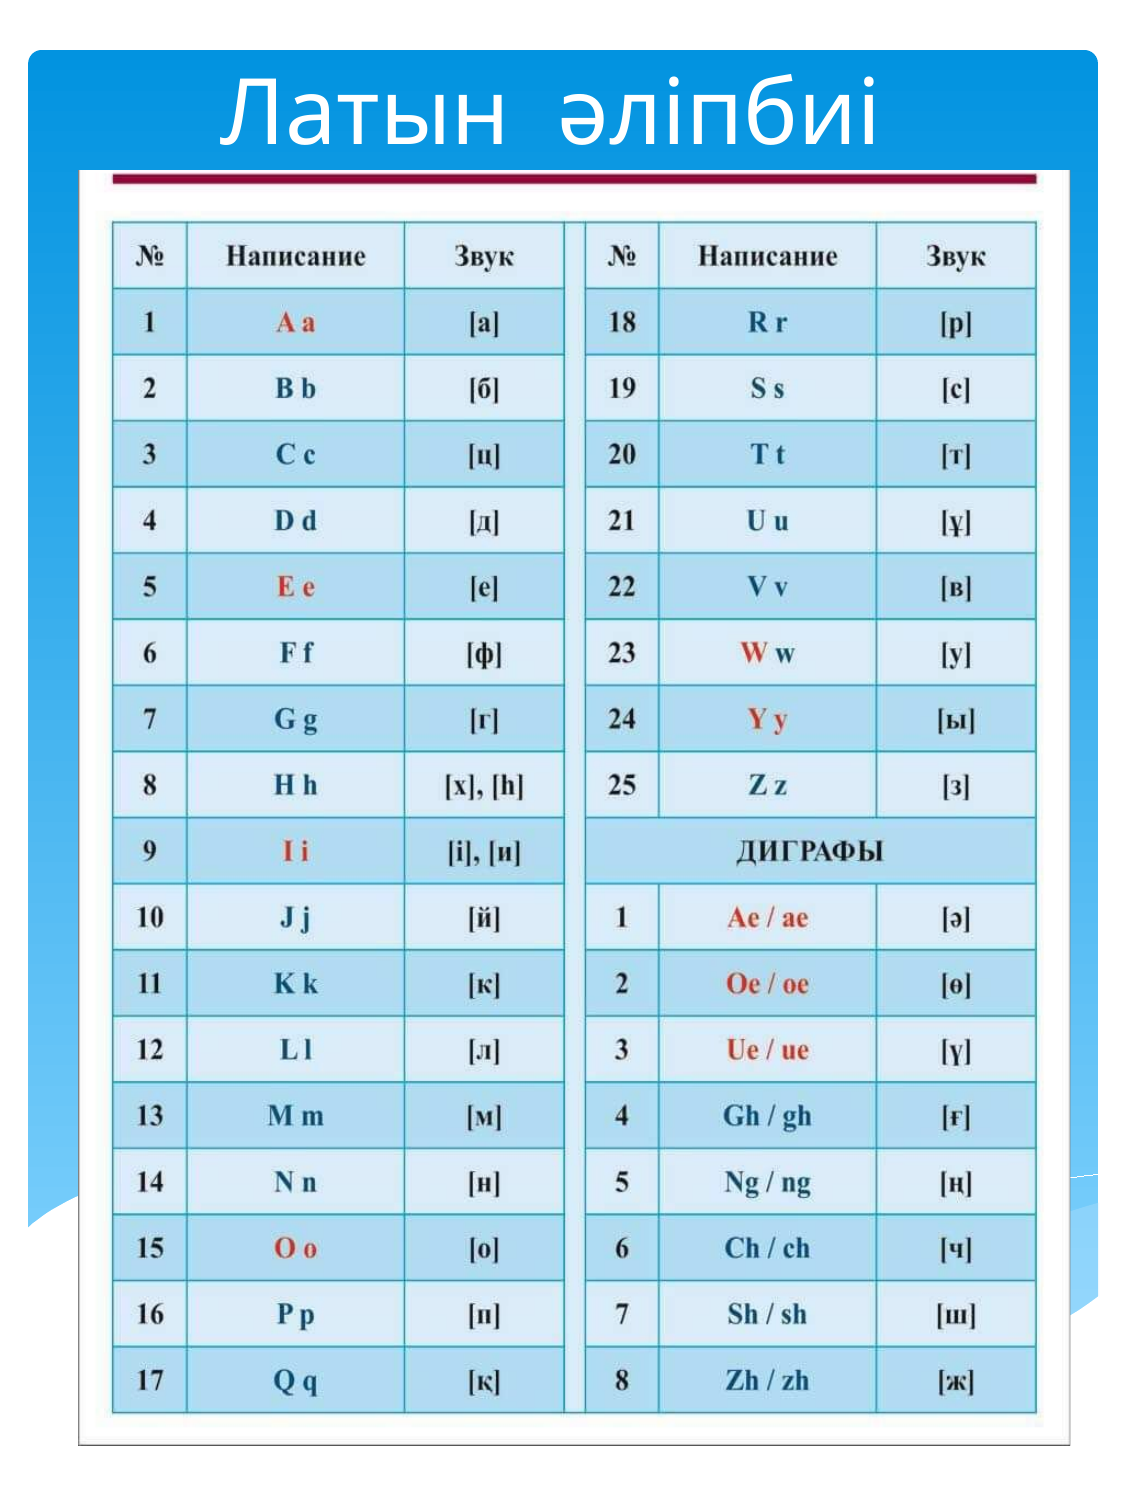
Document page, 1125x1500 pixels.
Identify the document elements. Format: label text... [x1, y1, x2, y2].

title Латын әліпбиі [73, 14, 1030, 171]
picture [77, 171, 1071, 1446]
